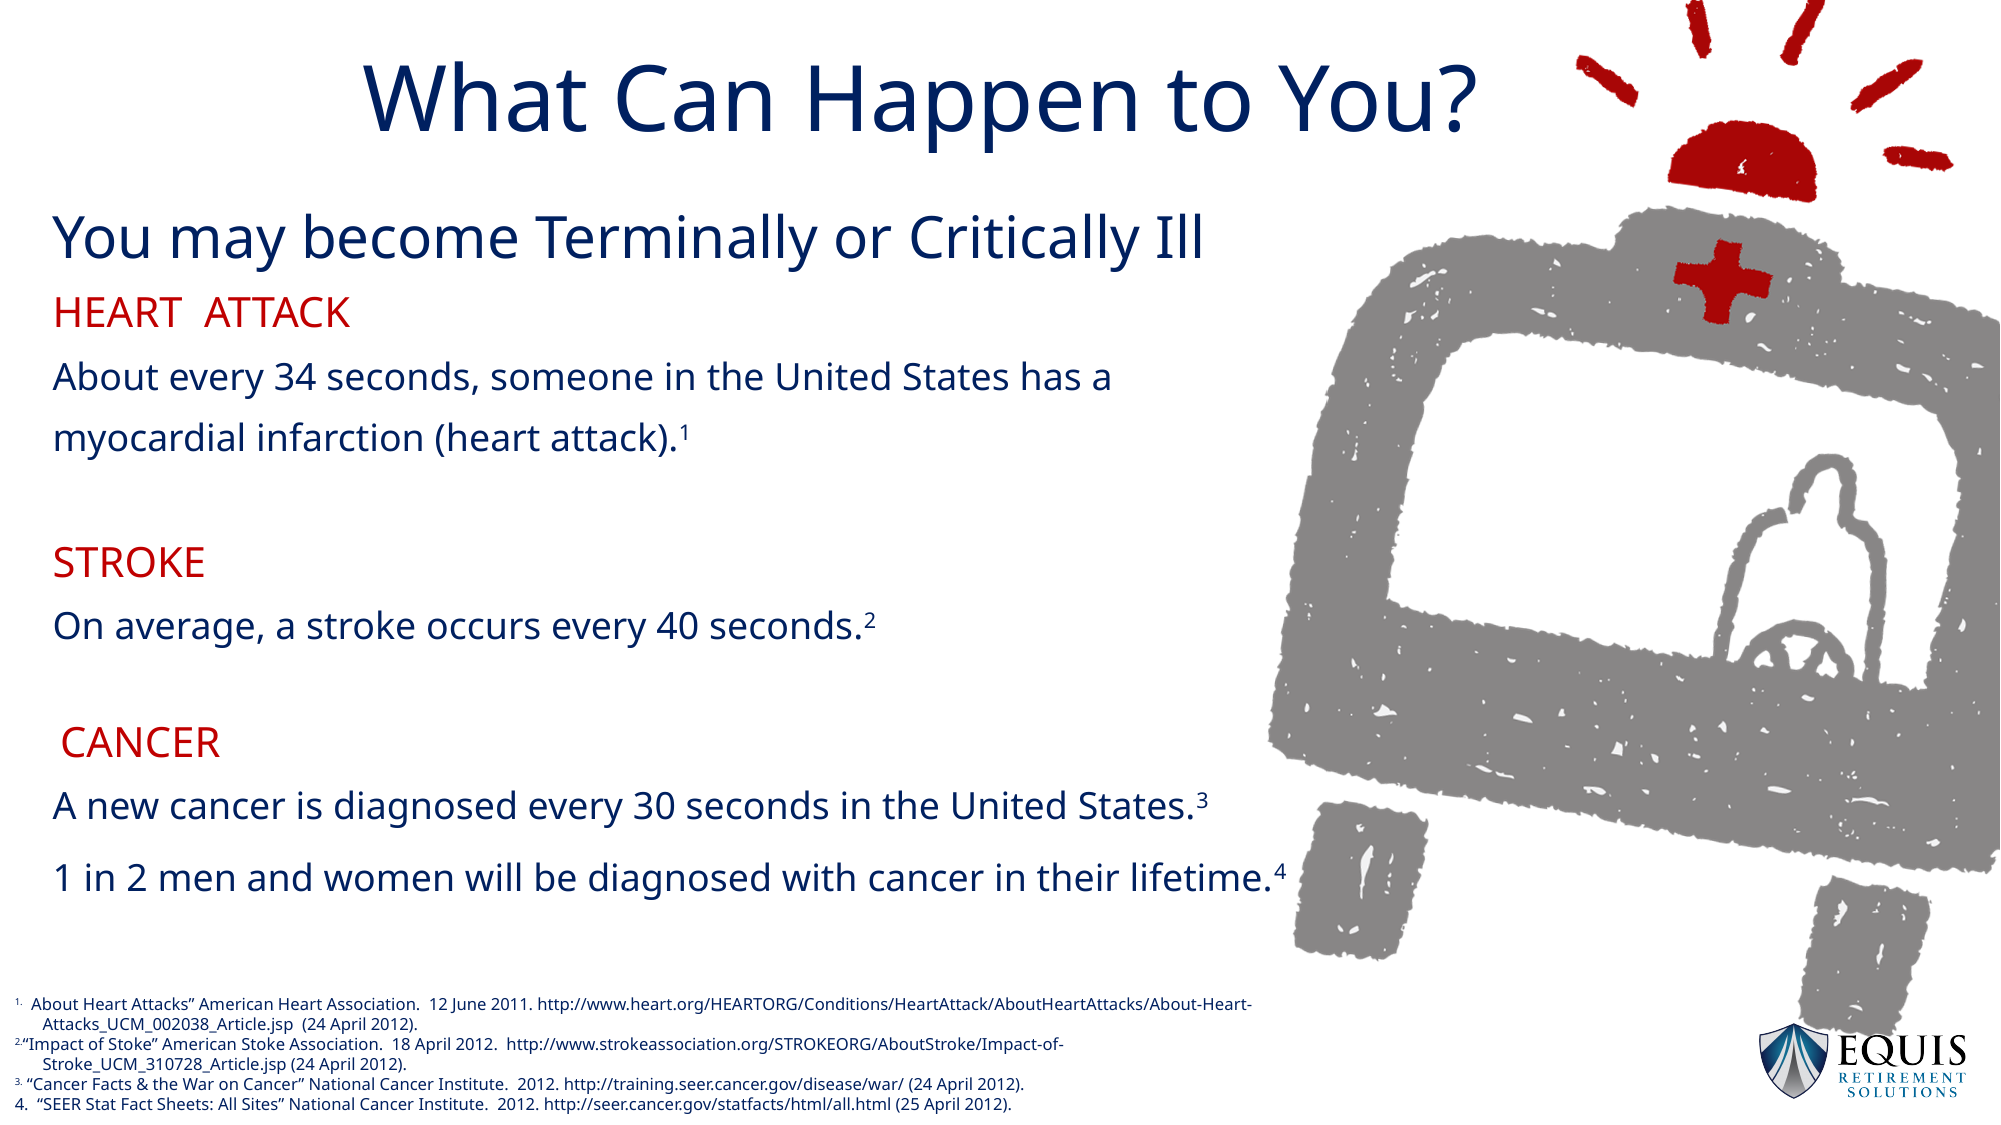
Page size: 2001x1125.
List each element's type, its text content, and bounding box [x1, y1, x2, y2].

title What Can Happen to You? [0, 32, 976, 171]
picture [976, 0, 2000, 1125]
text_box 1. About Heart Attacks” American Heart Association. 12 June 2011. http://www.heart.org/HEARTORG/Conditions/HeartAttack/AboutHeartAttacks/About-Heart-Attacks_UCM_002038_Article.jsp (24 April 2012). 2.“Impact of Stoke” American Stoke Association. 18 April 2012. http://www.strokeassociation.org/STROKEORG/AboutStroke/Impact-of-Stroke_UCM_310728_Article.jsp (24 April 2012). 3. “Cancer Facts & the War on Cancer” National Cancer Institute. 2012. http://training.seer.cancer.gov/disease/war/ (24 April 2012). 4. “SEER Stat Fact Sheets: All Sites” National Cancer Institute. 2012. http://seer.cancer.gov/statfacts/html/all.html (25 April 2012). [0, 986, 976, 1125]
list You may become Terminally or Critically Ill HEART ATTACK About every 34 seconds, someone in the United States has a myocardial infarction (heart attack).1 STROKE On average, a stroke occurs every 40 seconds.2 CANCER A new cancer is diagnosed every 30 seconds in the United States.3 1 in 2 men and women will be diagnosed with cancer in their lifetime.4 [0, 200, 976, 926]
